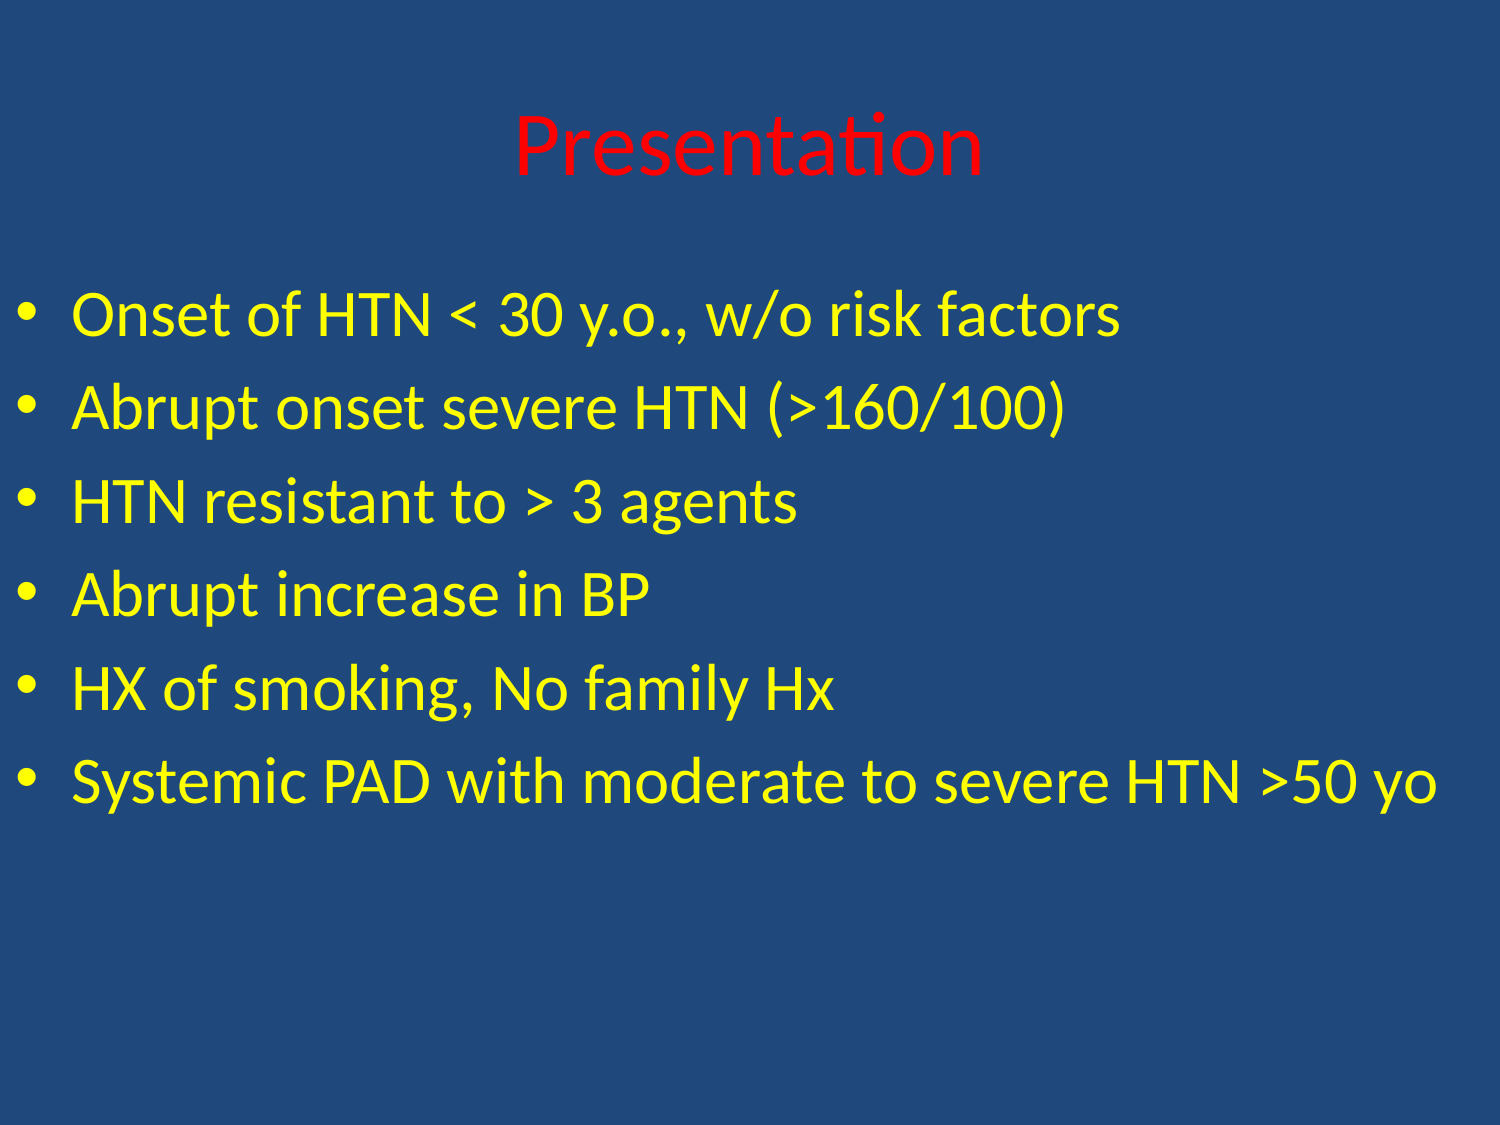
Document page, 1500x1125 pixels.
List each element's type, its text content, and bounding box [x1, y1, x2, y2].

title Presentation [75, 45, 1425, 233]
list Onset of HTN < 30 y.o., w/o risk factors Abrupt onset severe HTN (>160/100) HTN resistant to > 3 agents Abrupt increase in BP HX of smoking, No family Hx Systemic PAD with moderate to severe HTN >50 yo [0, 262, 1463, 1025]
